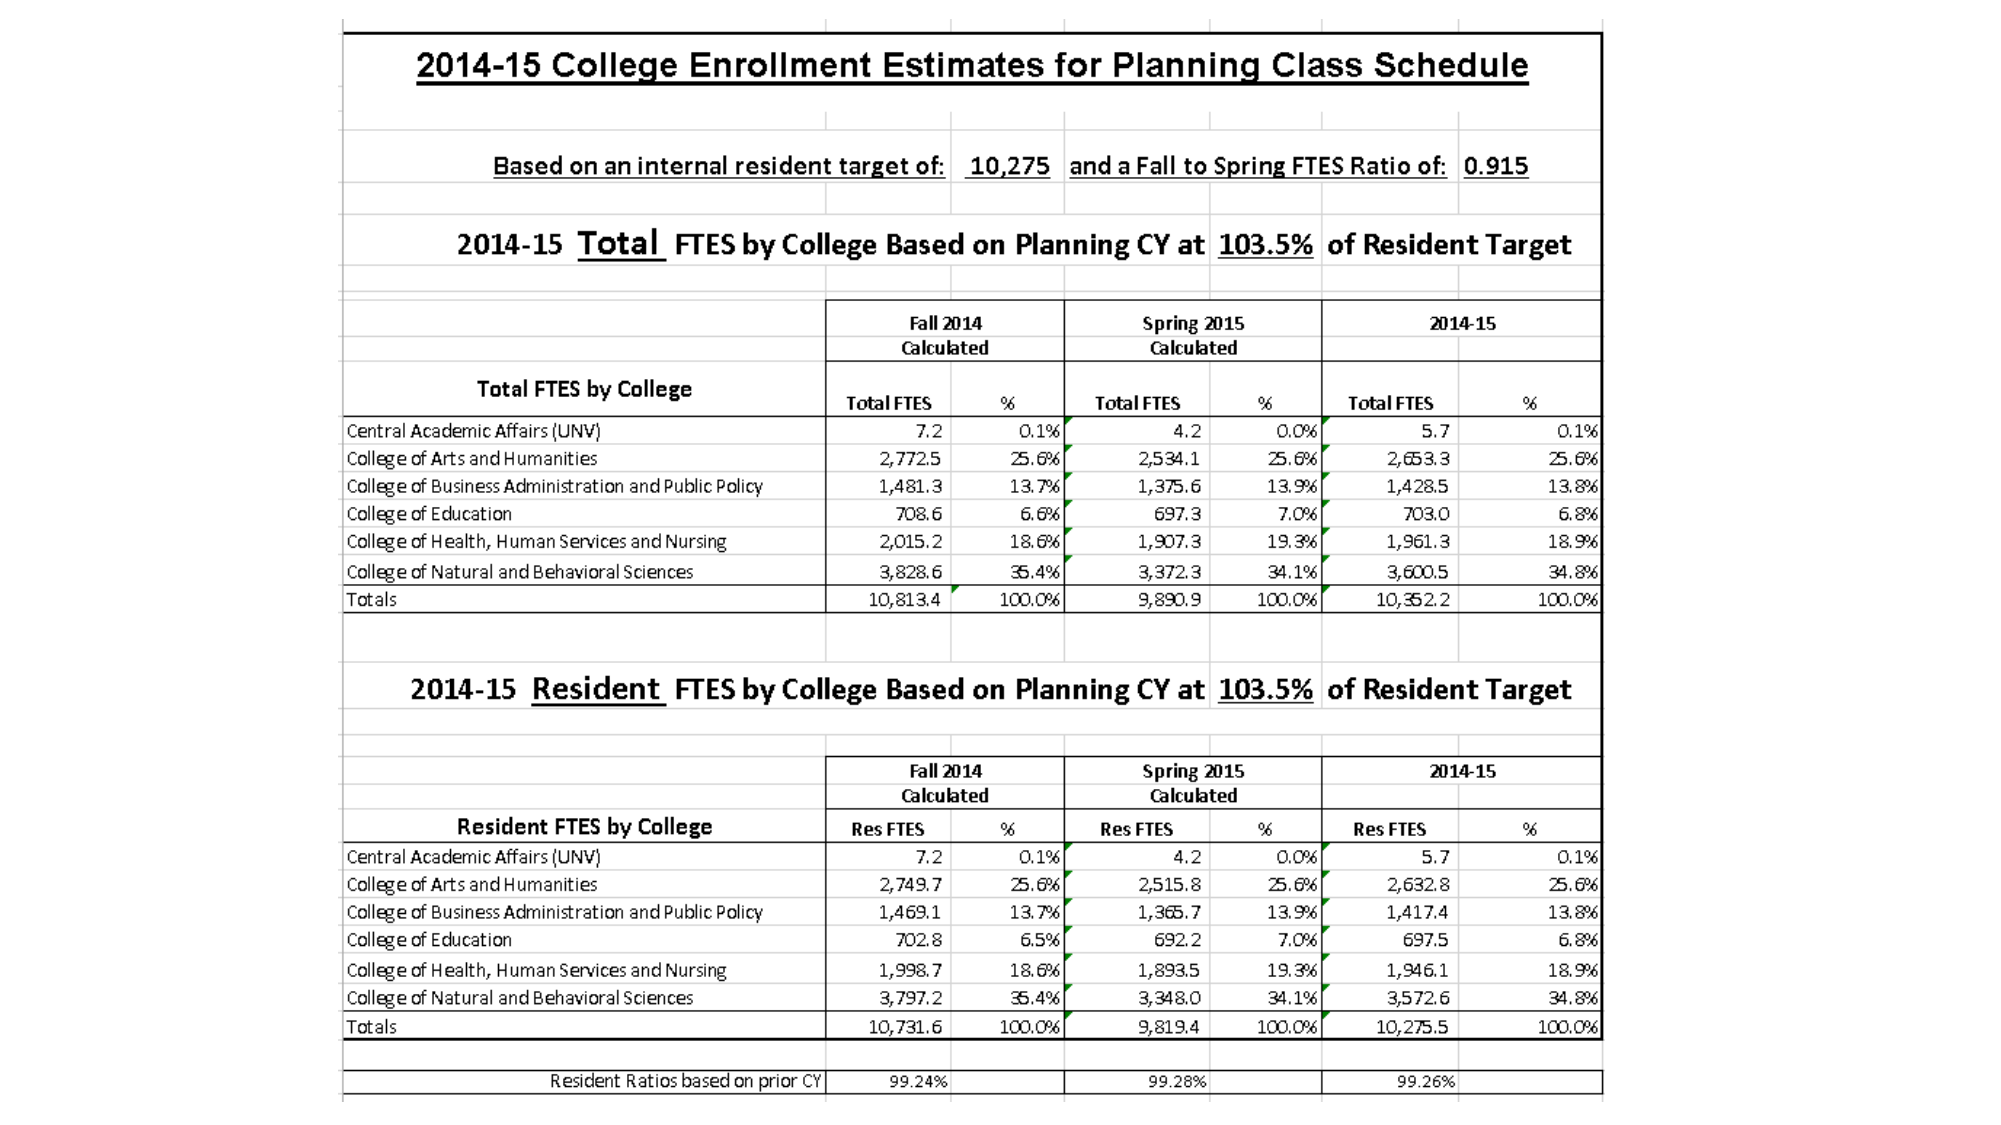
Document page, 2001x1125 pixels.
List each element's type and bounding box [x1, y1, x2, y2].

picture [338, 19, 1605, 1102]
